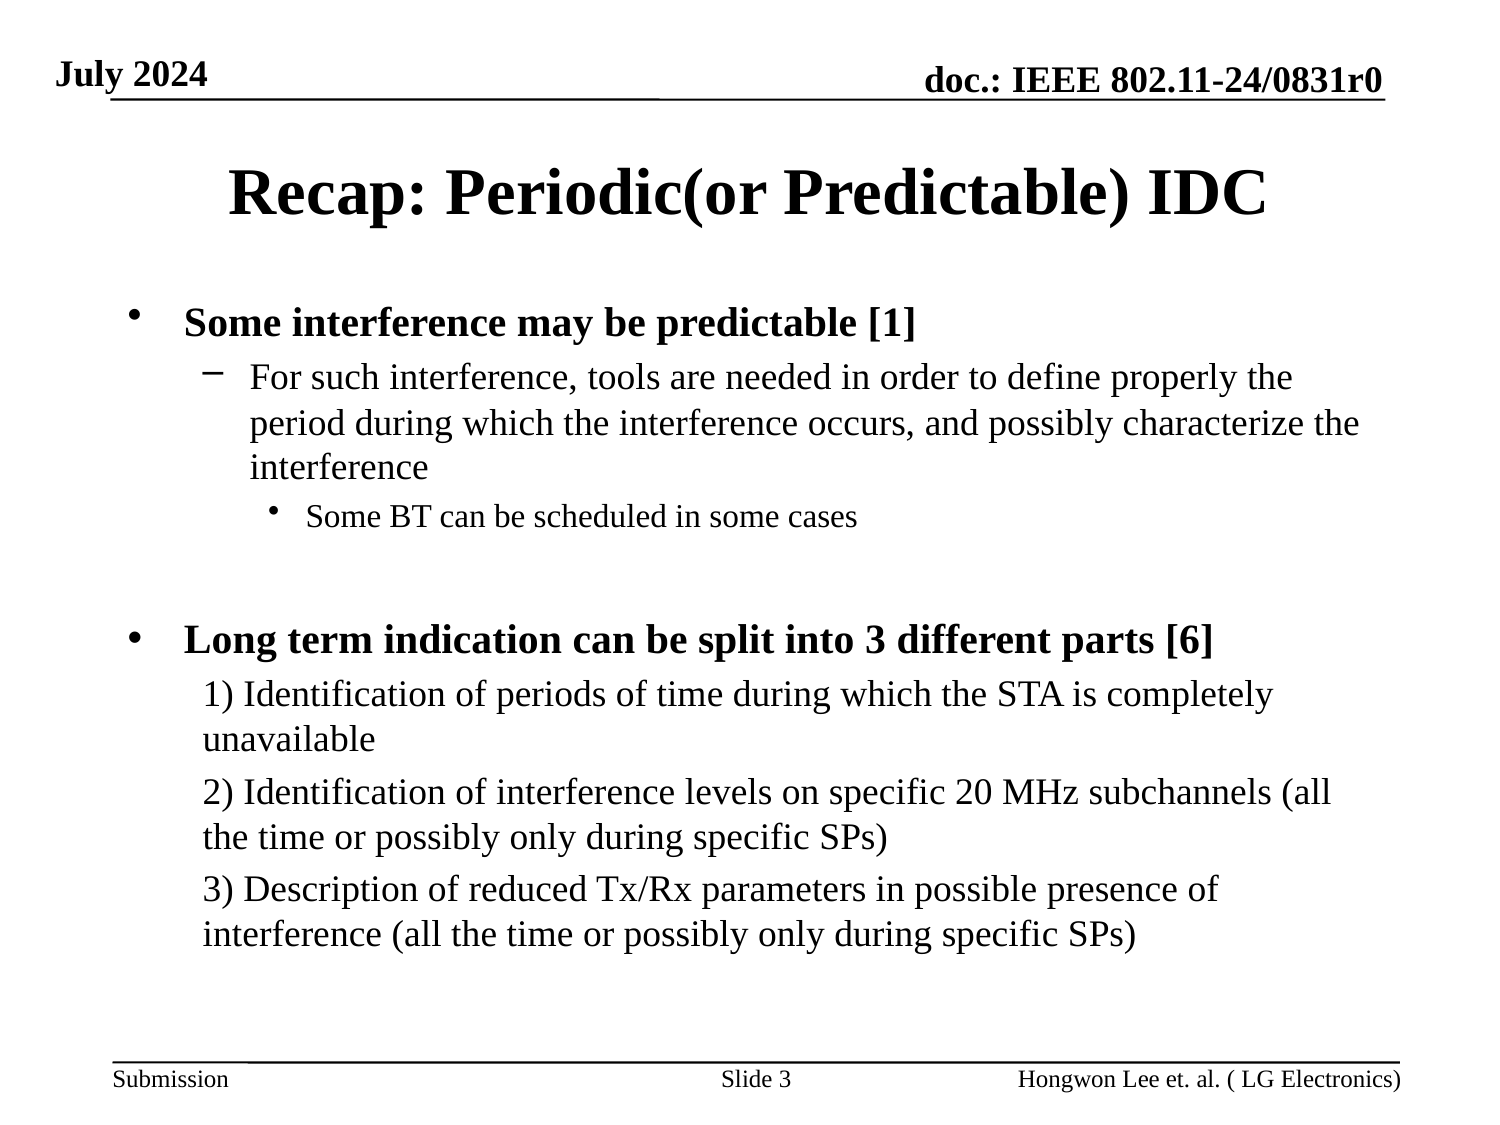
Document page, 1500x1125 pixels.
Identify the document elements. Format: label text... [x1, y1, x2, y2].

title Recap: Periodic(or Predictable) IDC [112, 112, 1388, 263]
slide_number Slide 3 [712, 1061, 800, 1093]
list Some interference may be predictable [1] For such interference, tools are needed in order to define properly the period during which the interference occurs, and possibly characterize the interference Some BT can be scheduled in some cases Long term indication can be split into 3 different parts [6] 1) Identification of periods of time during which the STA is completely unavailable 2) Identification of interference levels on specific 20 MHz subchannels (all the time or possibly only during specific SPs) 3) Description of reduced Tx/Rx parameters in possible presence of interference (all the time or possibly only during specific SPs) [112, 287, 1388, 1000]
footer Hongwon Lee et. al. ( LG Electronics) [1011, 1061, 1402, 1093]
